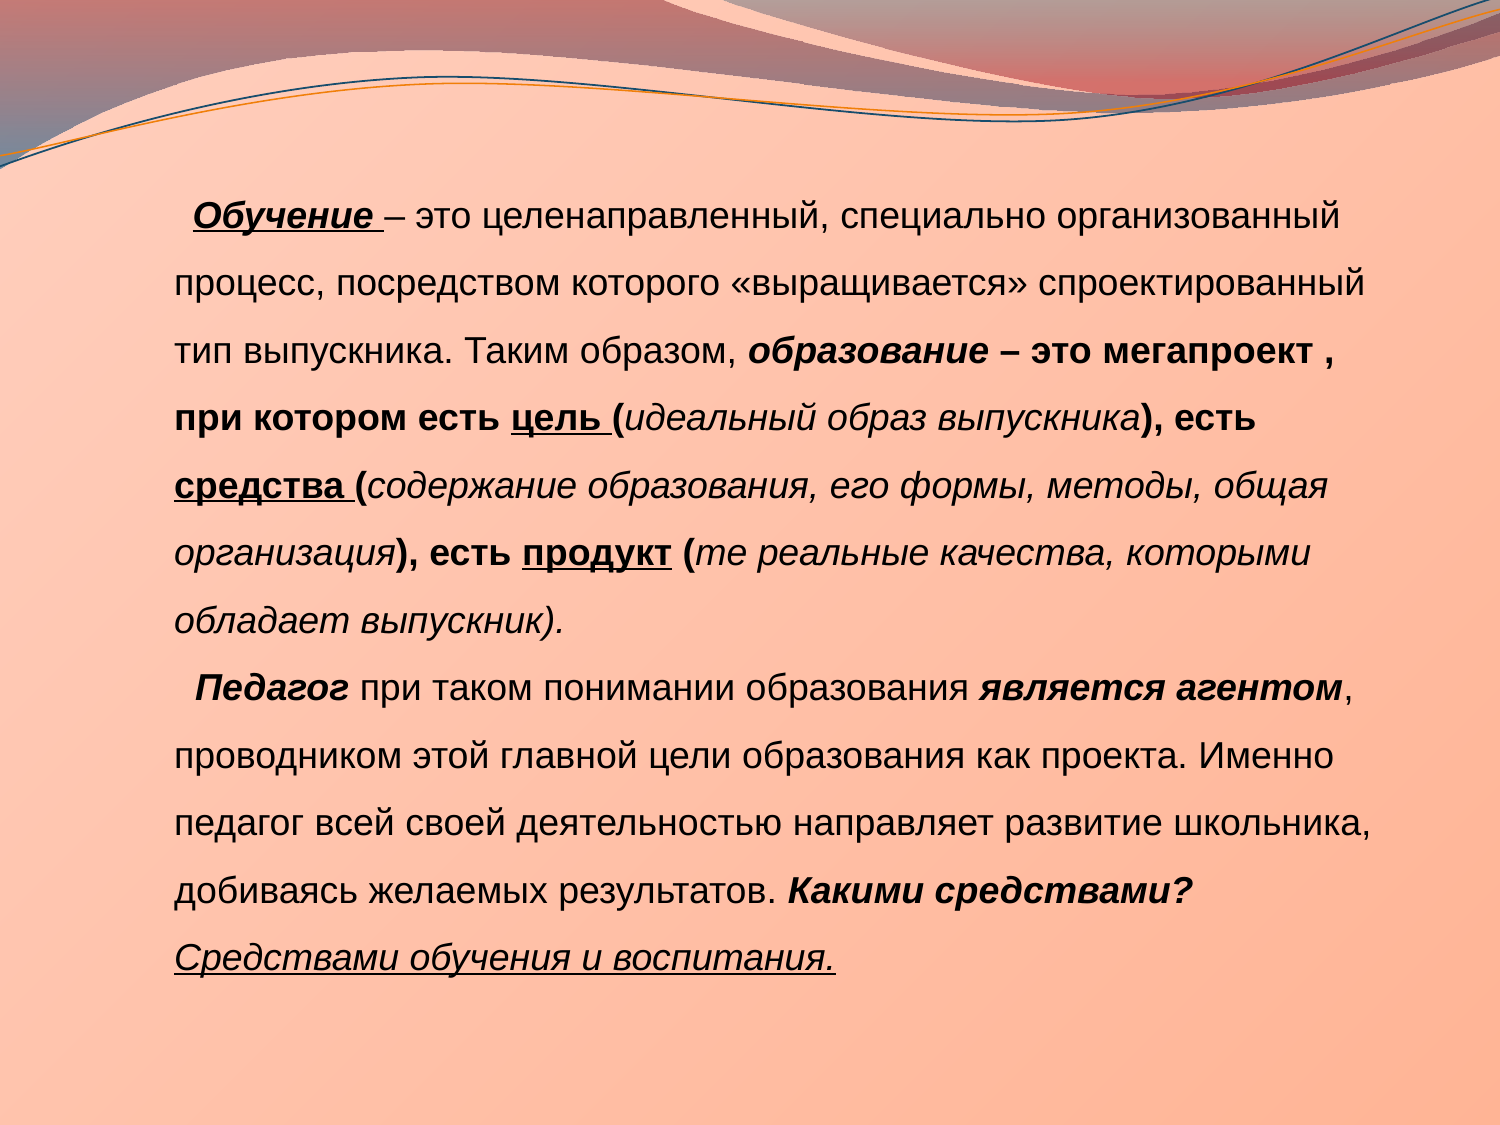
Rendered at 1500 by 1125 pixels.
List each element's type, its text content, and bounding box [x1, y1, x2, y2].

text_box Обучение – это целенаправленный, специально организованный процесс, посредством которого «выращивается» спроектированный тип выпускника. Таким образом, образование – это мегапроект , при котором есть цель (идеальный образ выпускника), есть средства (содержание образования, его формы, методы, общая организация), есть продукт (те реальные качества, которыми обладает выпускник). Педагог при таком понимании образования является агентом, проводником этой главной цели образования как проекта. Именно педагог всей своей деятельностью направляет развитие школьника, добиваясь желаемых результатов. Какими средствами? Средствами обучения и воспитания. [159, 160, 1388, 986]
